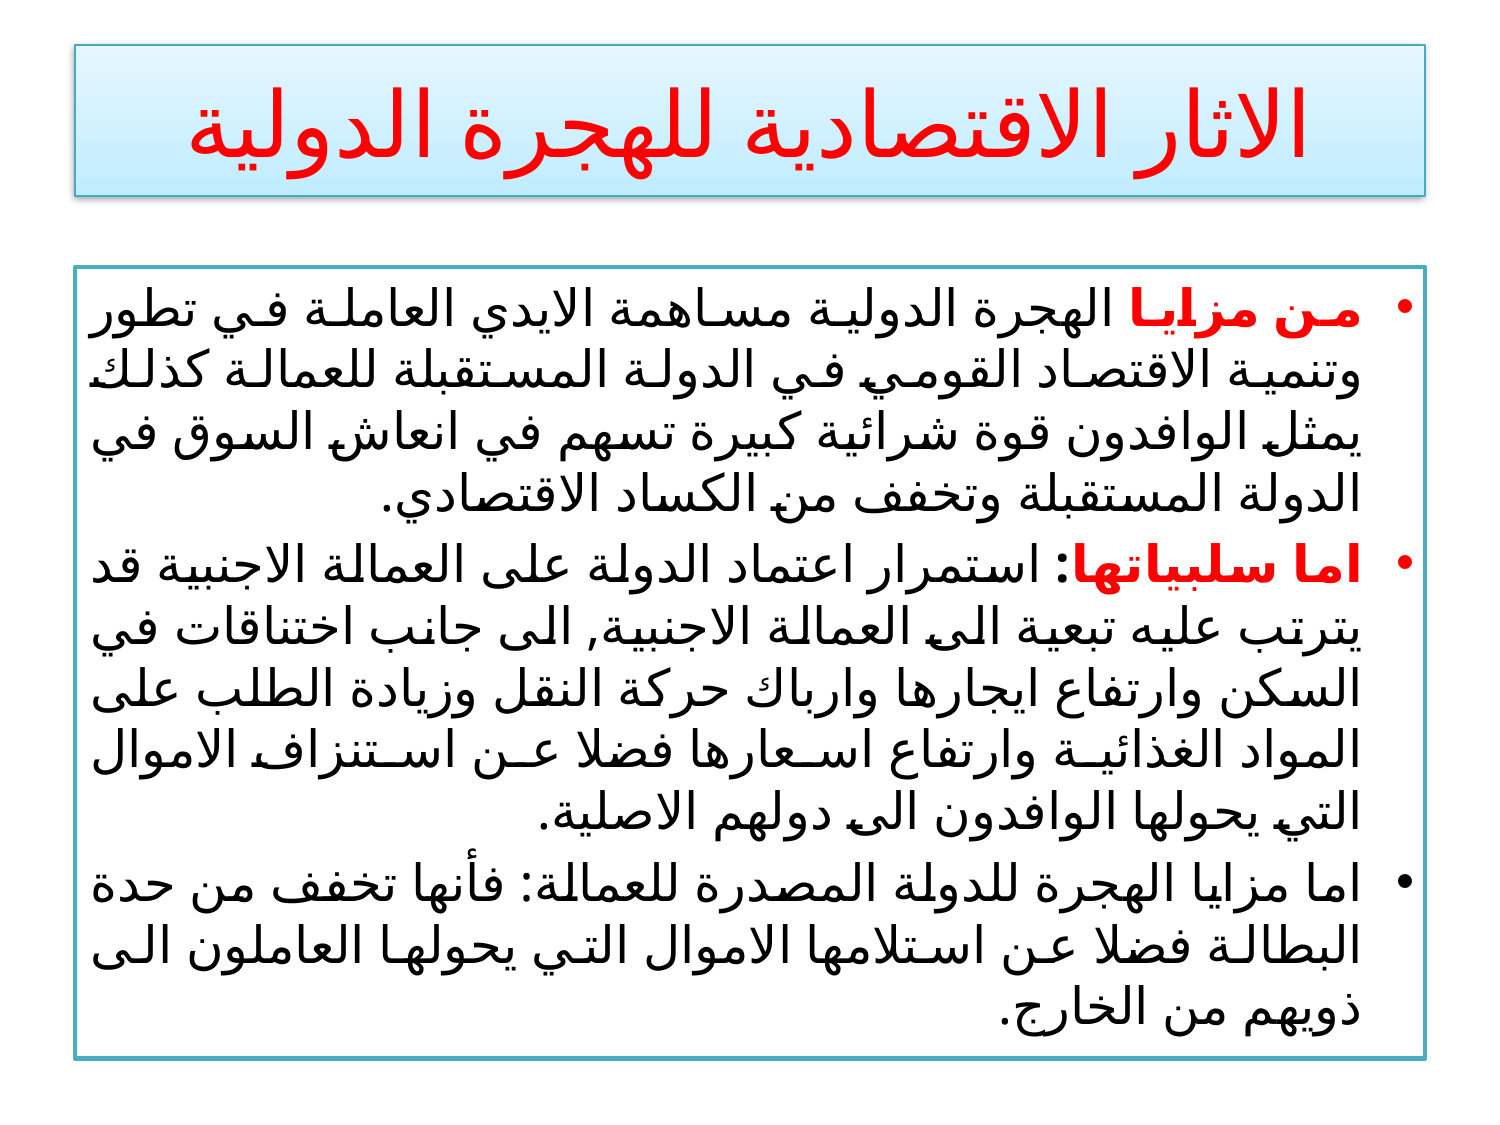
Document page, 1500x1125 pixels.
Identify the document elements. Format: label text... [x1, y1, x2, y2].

title الاثار الاقتصادية للهجرة الدولية [74, 44, 1426, 197]
list من مزايا الهجرة الدولية مساهمة الايدي العاملة في تطور وتنمية الاقتصاد القومي في الدولة المستقبلة للعمالة كذلك يمثل الوافدون قوة شرائية كبيرة تسهم في انعاش السوق في الدولة المستقبلة وتخفف من الكساد الاقتصادي. اما سلبياتها: استمرار اعتماد الدولة على العمالة الاجنبية قد يترتب عليه تبعية الى العمالة الاجنبية, الى جانب اختناقات في السكن وارتفاع ايجارها وارباك حركة النقل وزيادة الطلب على المواد الغذائية وارتفاع اسعارها فضلا عن استنزاف الاموال التي يحولها الوافدون الى دولهم الاصلية. اما مزايا الهجرة للدولة المصدرة للعمالة: فأنها تخفف من حدة البطالة فضلا عن استلامها الاموال التي يحولها العاملون الى ذويهم من الخارج. [73, 265, 1427, 1061]
